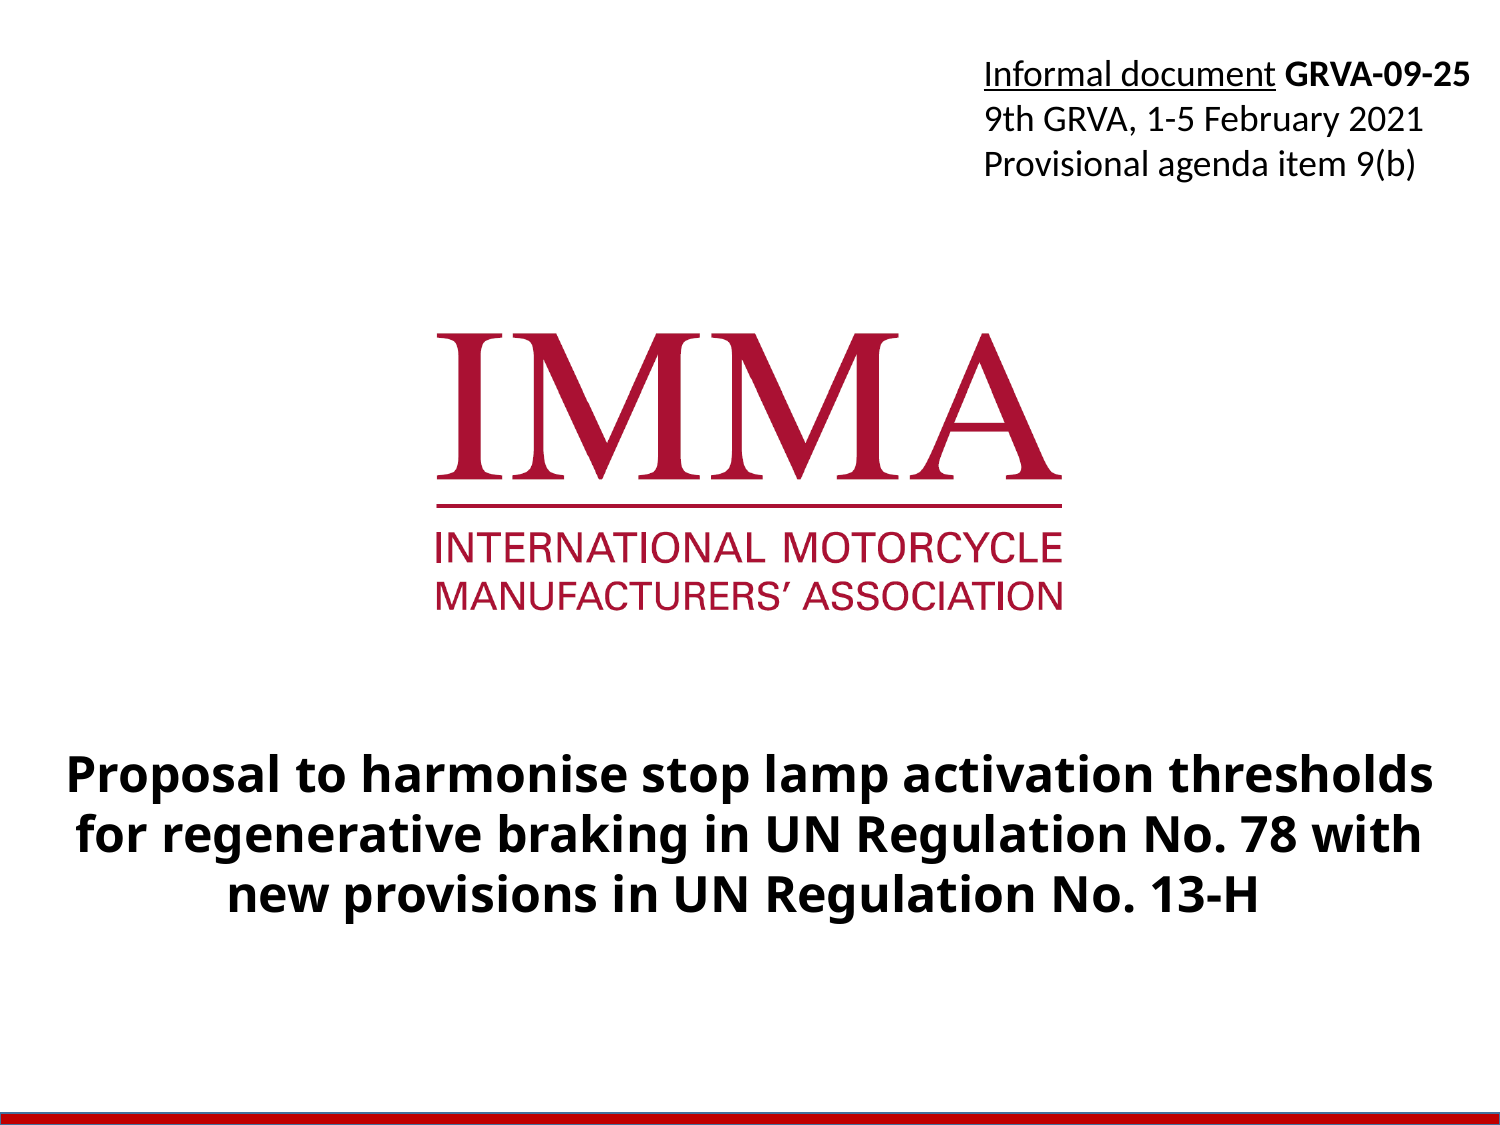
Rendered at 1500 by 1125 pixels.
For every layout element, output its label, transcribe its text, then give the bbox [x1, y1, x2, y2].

text_box [0, 1112, 1500, 1125]
picture [424, 314, 1076, 626]
text_box Informal document GRVA-09-25 9th GRVA, 1-5 February 2021 Provisional agenda item 9(b) [968, 41, 1487, 191]
text_box Proposal to harmonise stop lamp activation thresholds for regenerative braking in UN Regulation No. 78 with new provisions in UN Regulation No. 13-H [13, 640, 1487, 870]
